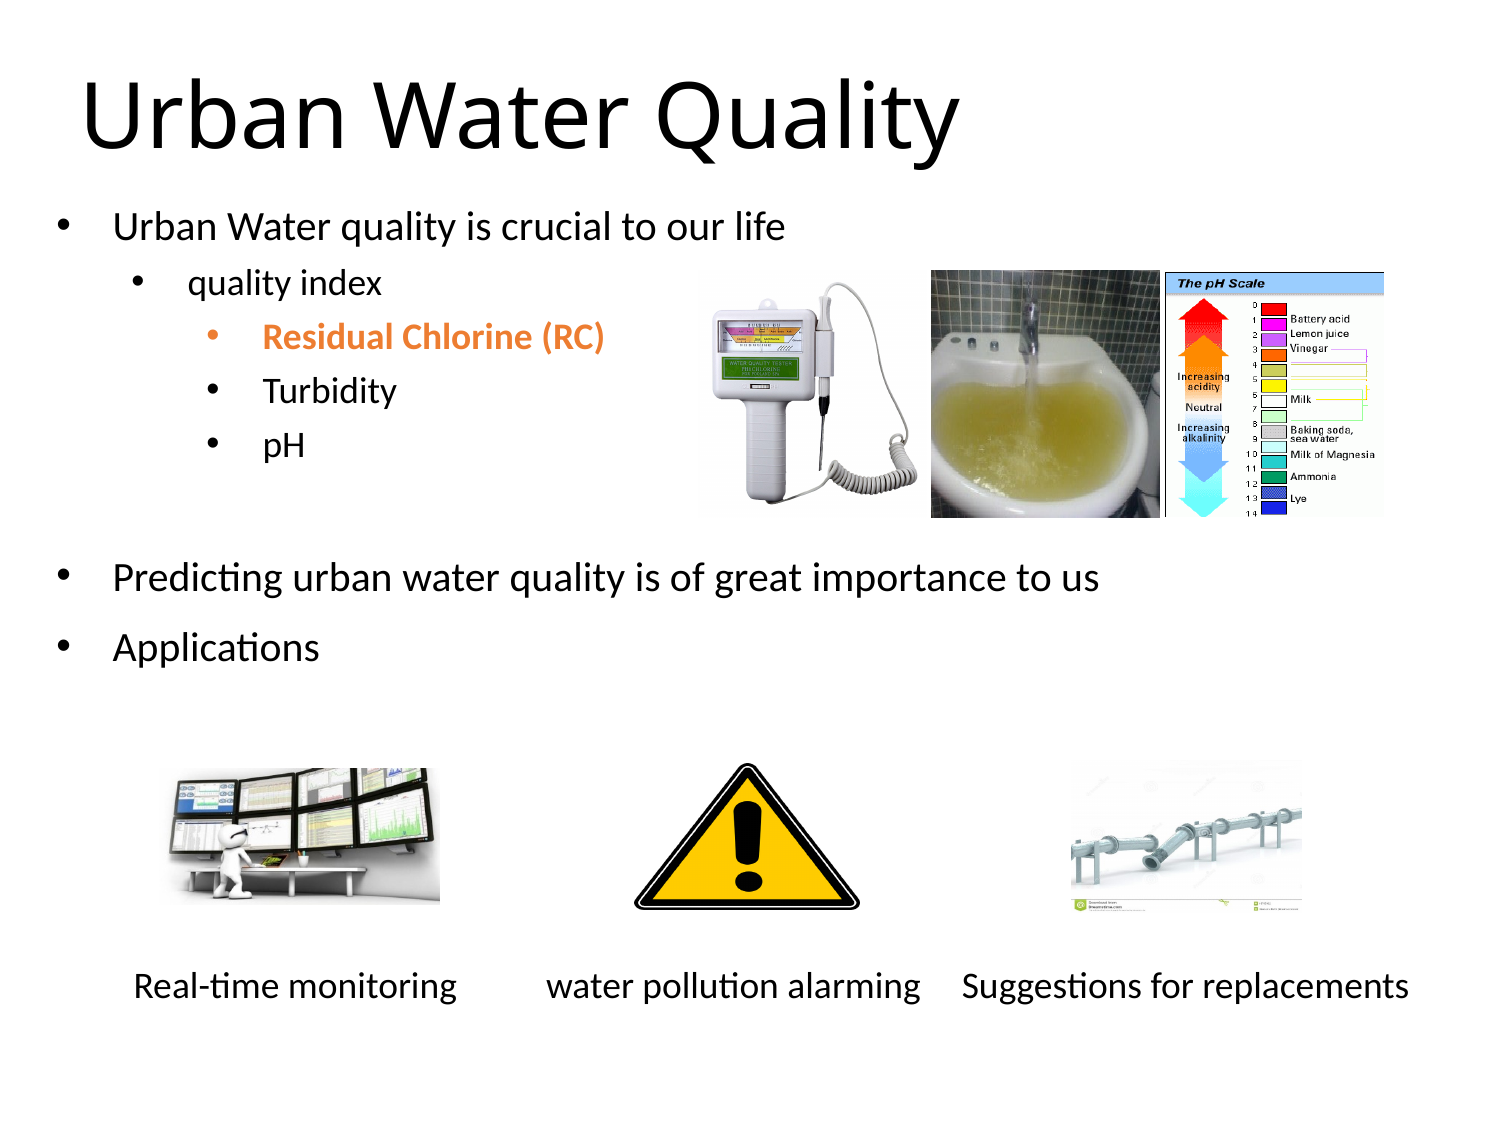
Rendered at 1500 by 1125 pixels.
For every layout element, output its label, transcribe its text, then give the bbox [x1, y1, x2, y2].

text_box Urban Water quality is crucial to our life quality index Residual Chlorine (RC) Turbidity pH Predicting urban water quality is of great importance to us Applications [41, 181, 1428, 678]
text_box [698, 270, 1384, 518]
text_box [116, 760, 1428, 1015]
title Urban Water Quality [64, 55, 1216, 181]
